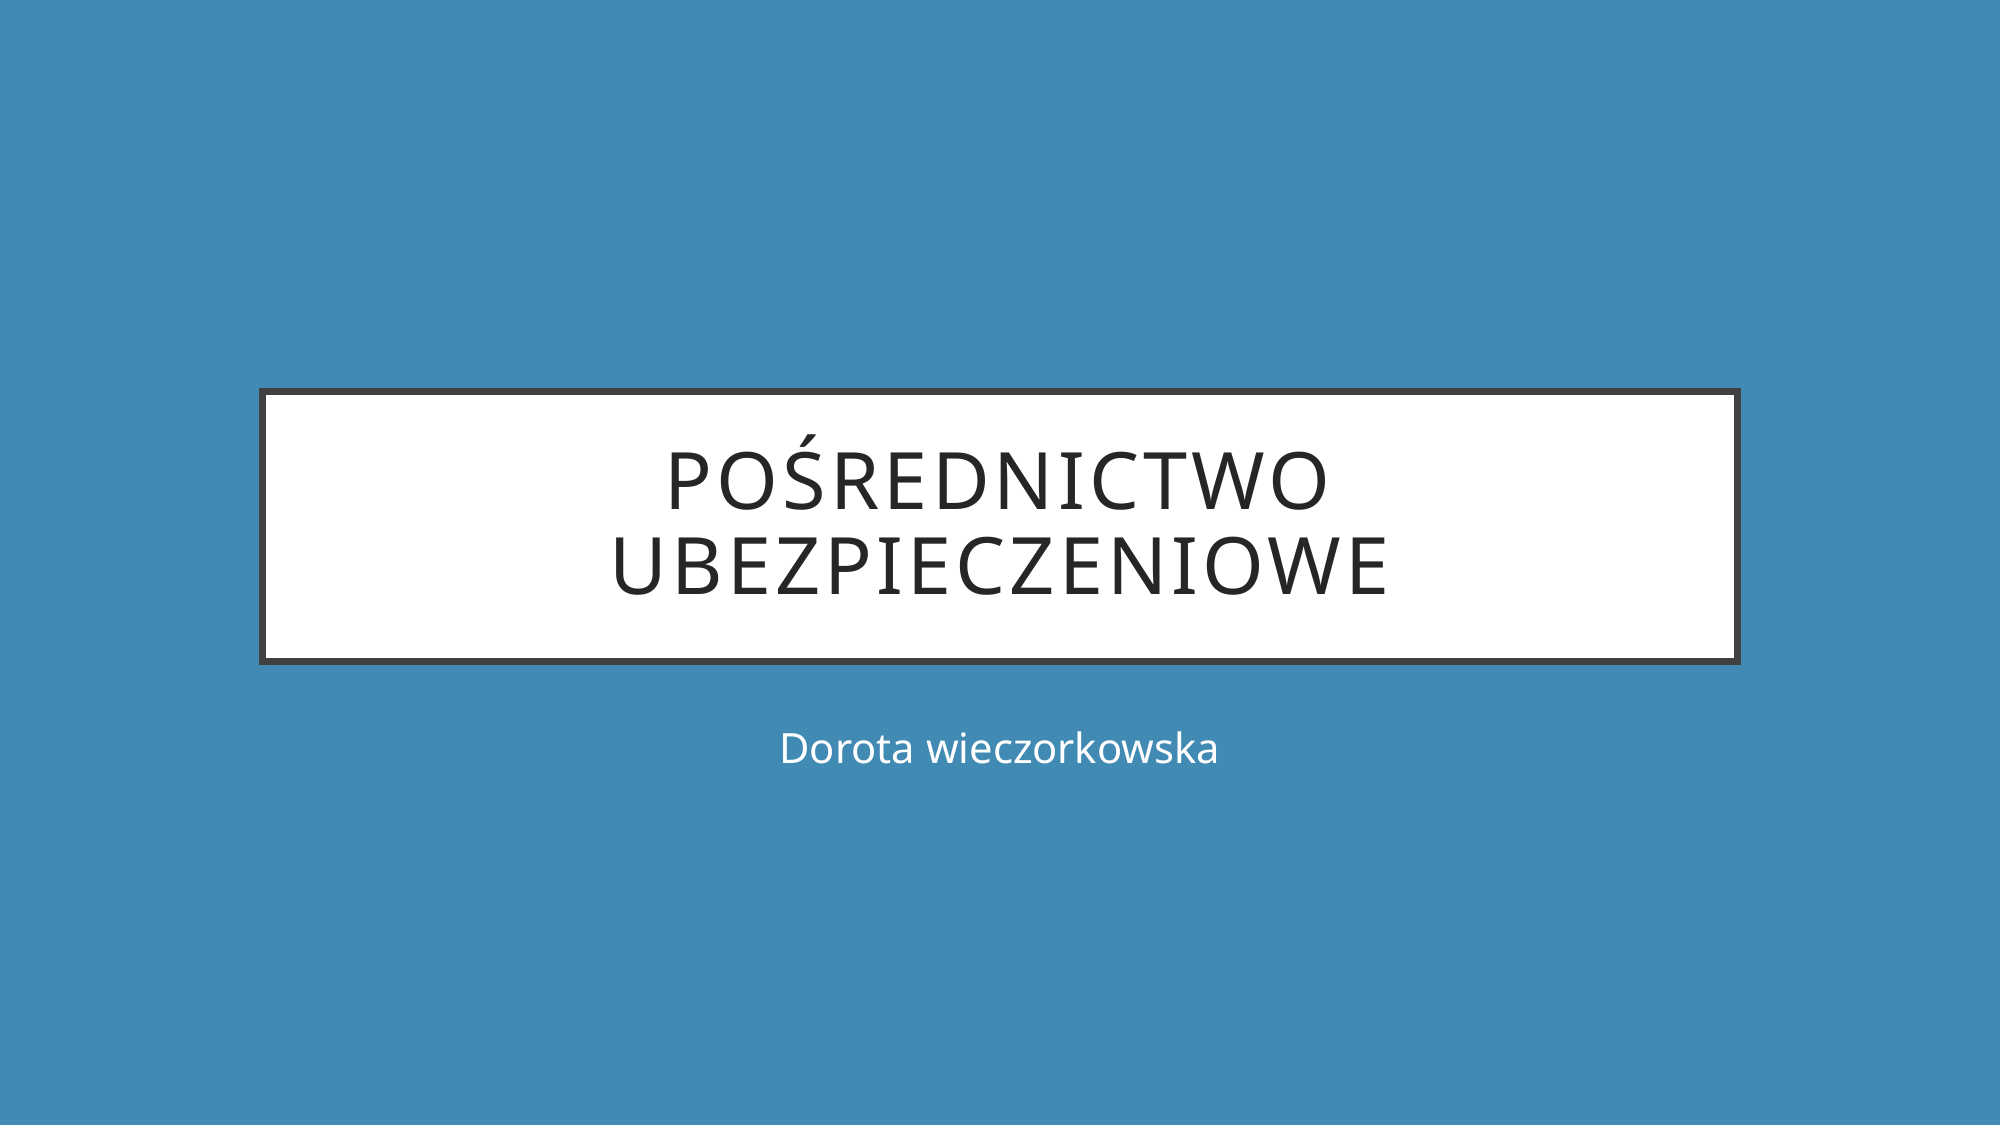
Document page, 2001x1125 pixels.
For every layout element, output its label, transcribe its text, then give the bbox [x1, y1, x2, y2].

title Pośrednictwo ubezpieczeniowe [259, 388, 1741, 665]
subtitle Dorota wieczorkowska [442, 713, 1558, 918]
